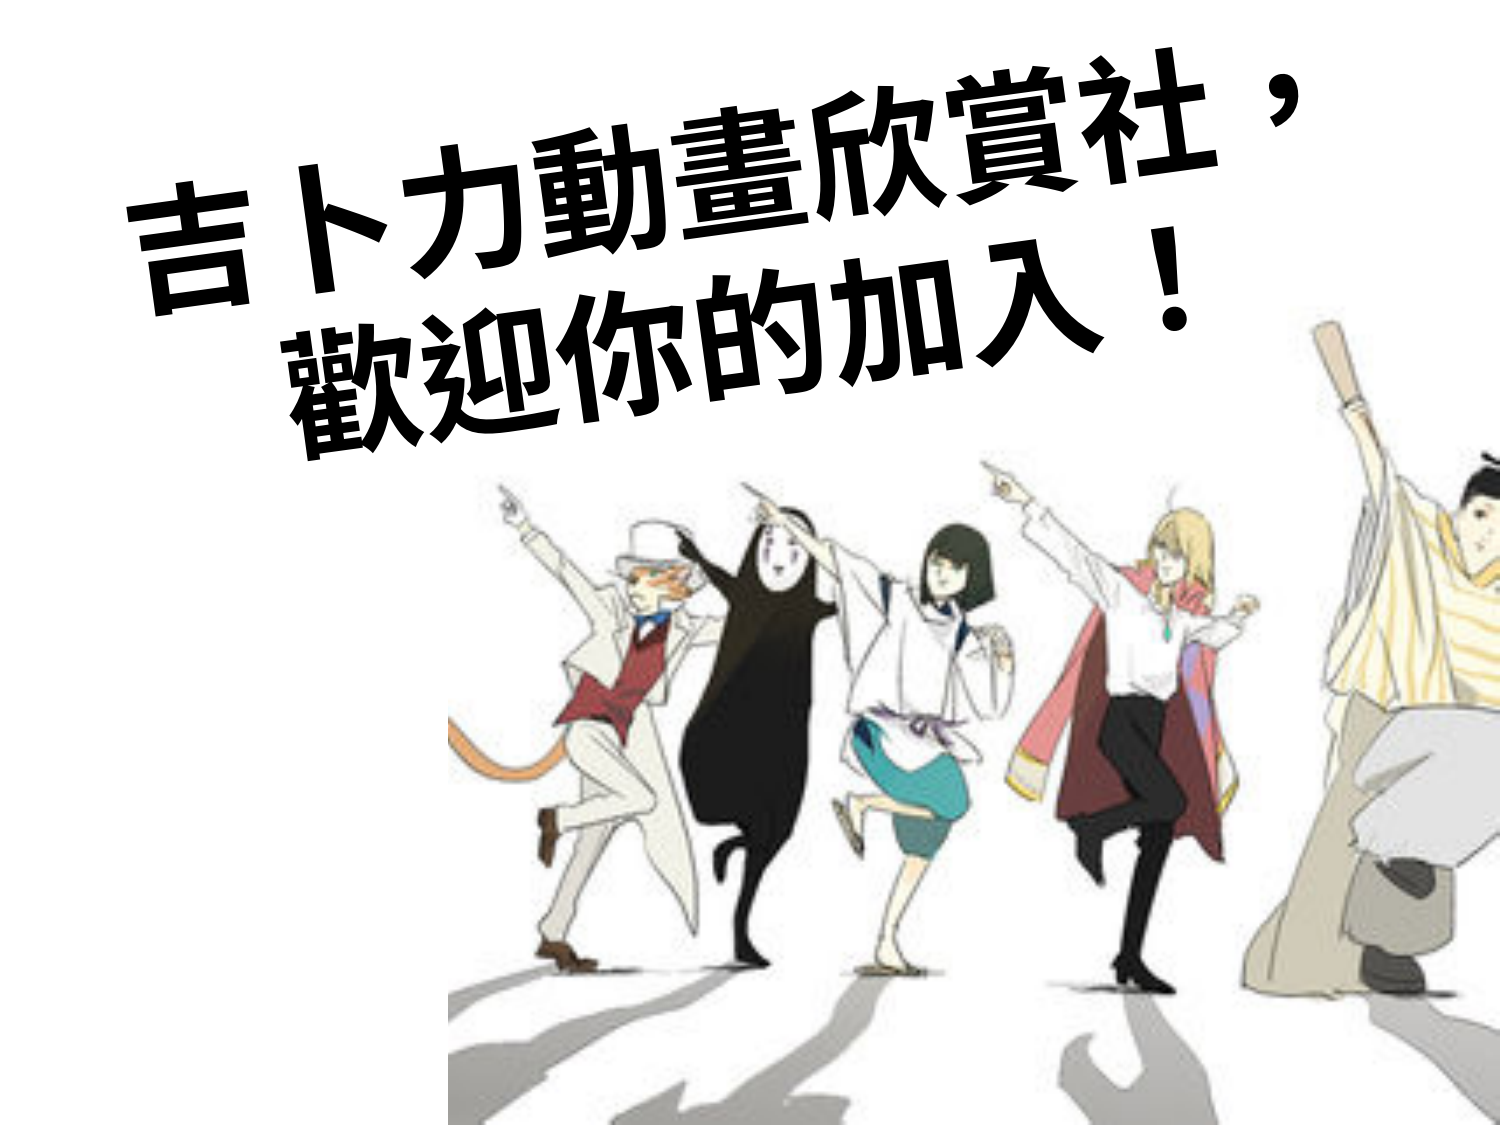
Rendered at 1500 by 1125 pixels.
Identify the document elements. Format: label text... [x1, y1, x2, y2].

picture [448, 252, 1500, 1125]
title 吉卜力動畫欣賞社， 歡迎你的加入！ [54, 0, 1430, 535]
